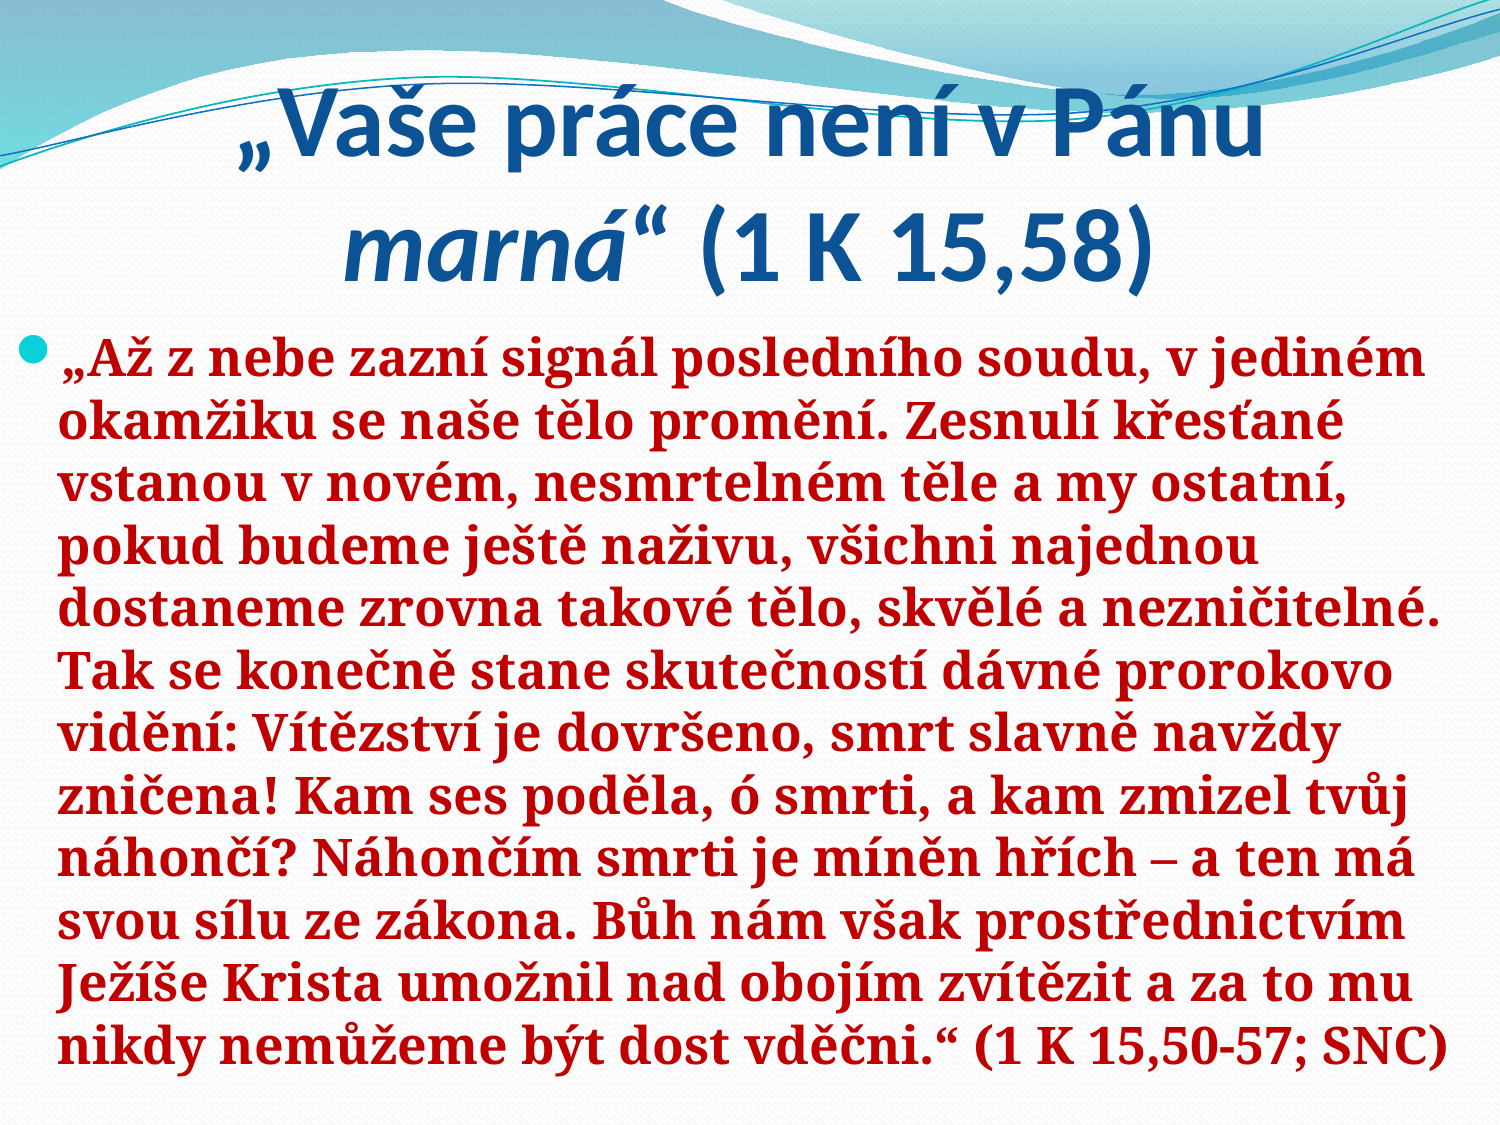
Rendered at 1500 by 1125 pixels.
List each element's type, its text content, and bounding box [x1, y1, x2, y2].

list „Až z nebe zazní signál posledního soudu, v jediném okamžiku se naše tělo promění. Zesnulí křesťané vstanou v novém, nesmrtelném těle a my ostatní, pokud budeme ještě naživu, všichni najednou dostaneme zrovna takové tělo, skvělé a nezničitelné. Tak se konečně stane skutečností dávné prorokovo vidění: Vítězství je dovršeno, smrt slavně navždy zničena! Kam ses poděla, ó smrti, a kam zmizel tvůj náhončí? Náhončím smrti je míněn hřích – a ten má svou sílu ze zákona. Bůh nám však prostřednictvím Ježíše Krista umožnil nad obojím zvítězit a za to mu nikdy nemůžeme být dost vděčni.“ (1 K 15,50-57; SNC) [0, 317, 1500, 1125]
title „Vaše práce není v Pánu marná“ (1 K 15,58) [75, 0, 1425, 303]
